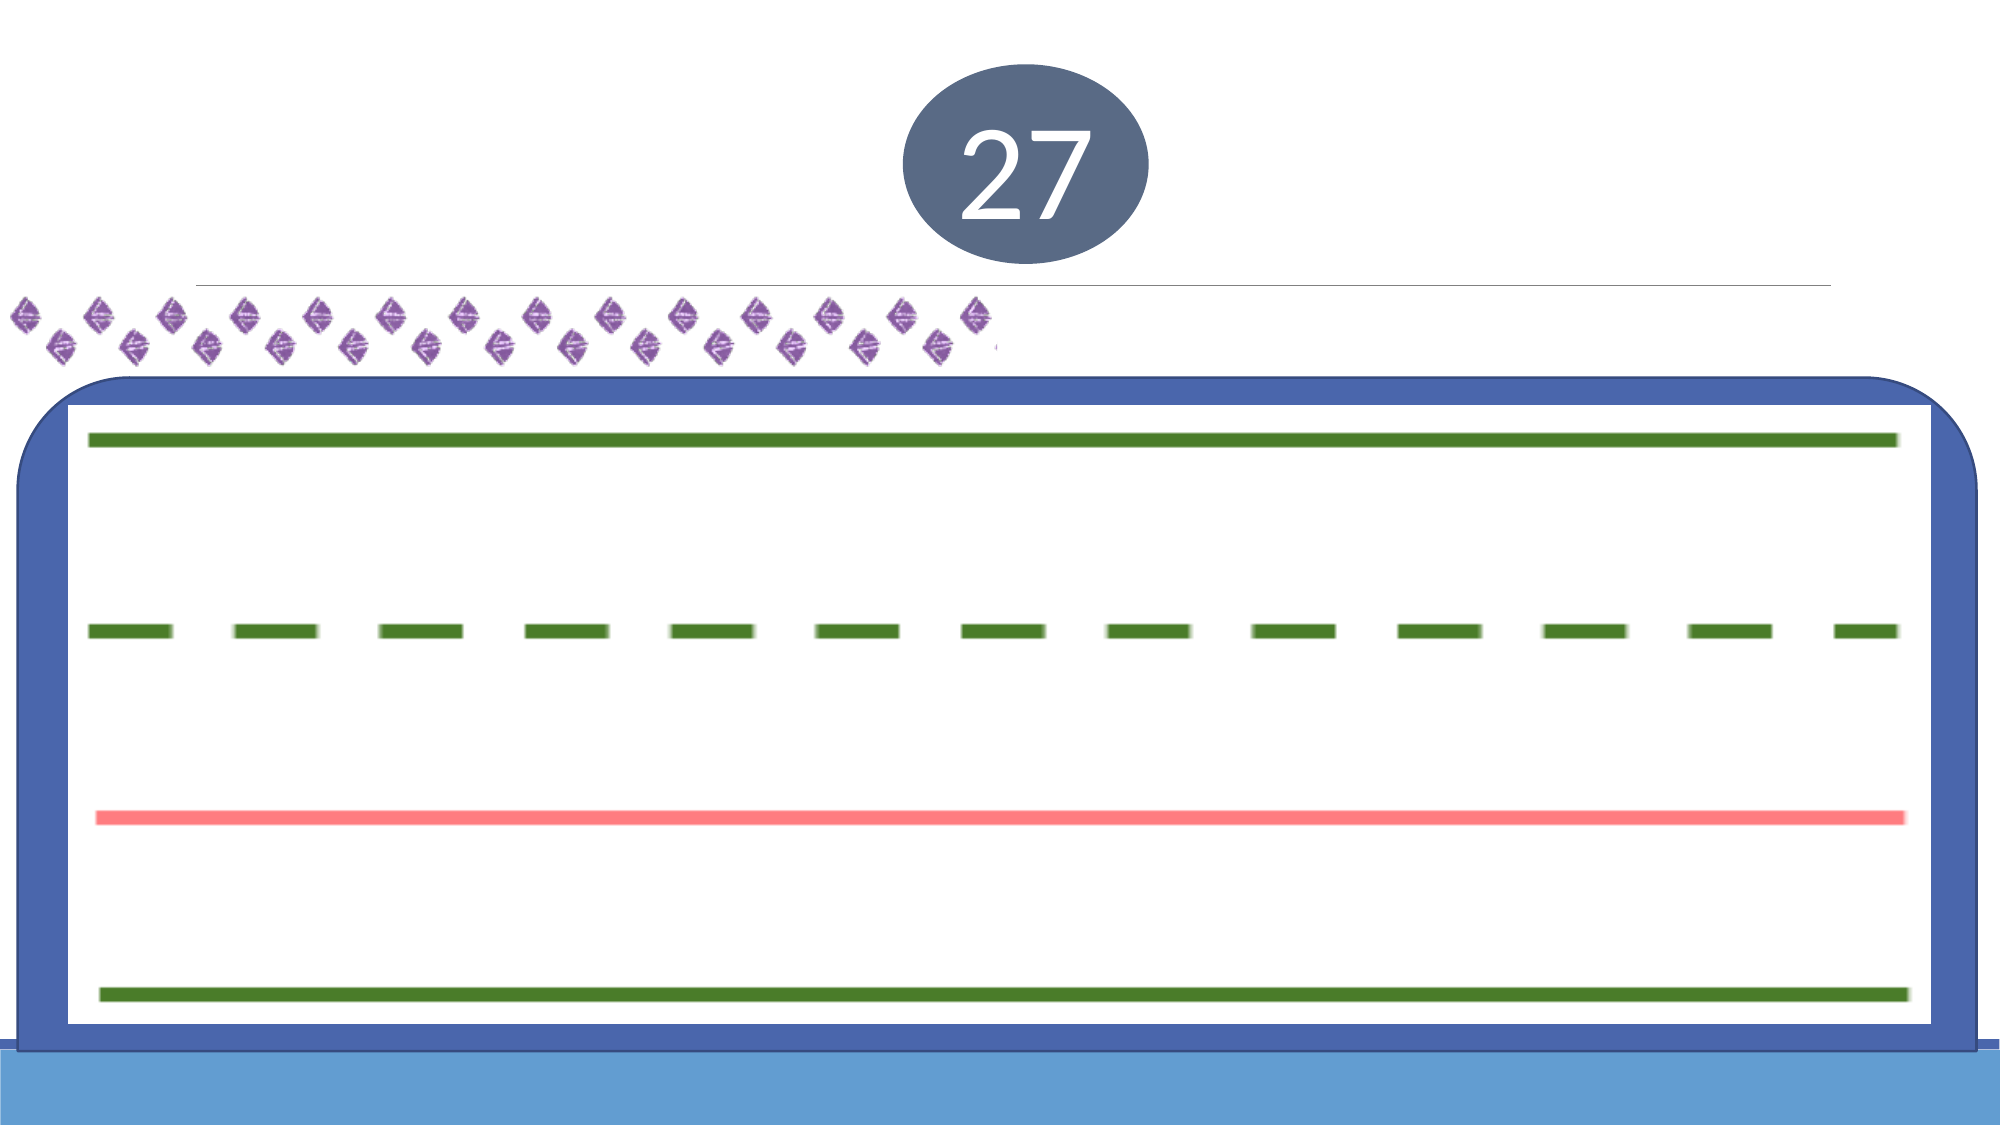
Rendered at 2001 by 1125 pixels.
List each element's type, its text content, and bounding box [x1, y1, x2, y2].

text_box [16, 376, 1978, 1053]
picture [67, 404, 1931, 1024]
text_box 27 [901, 62, 1150, 266]
picture [5, 291, 998, 379]
